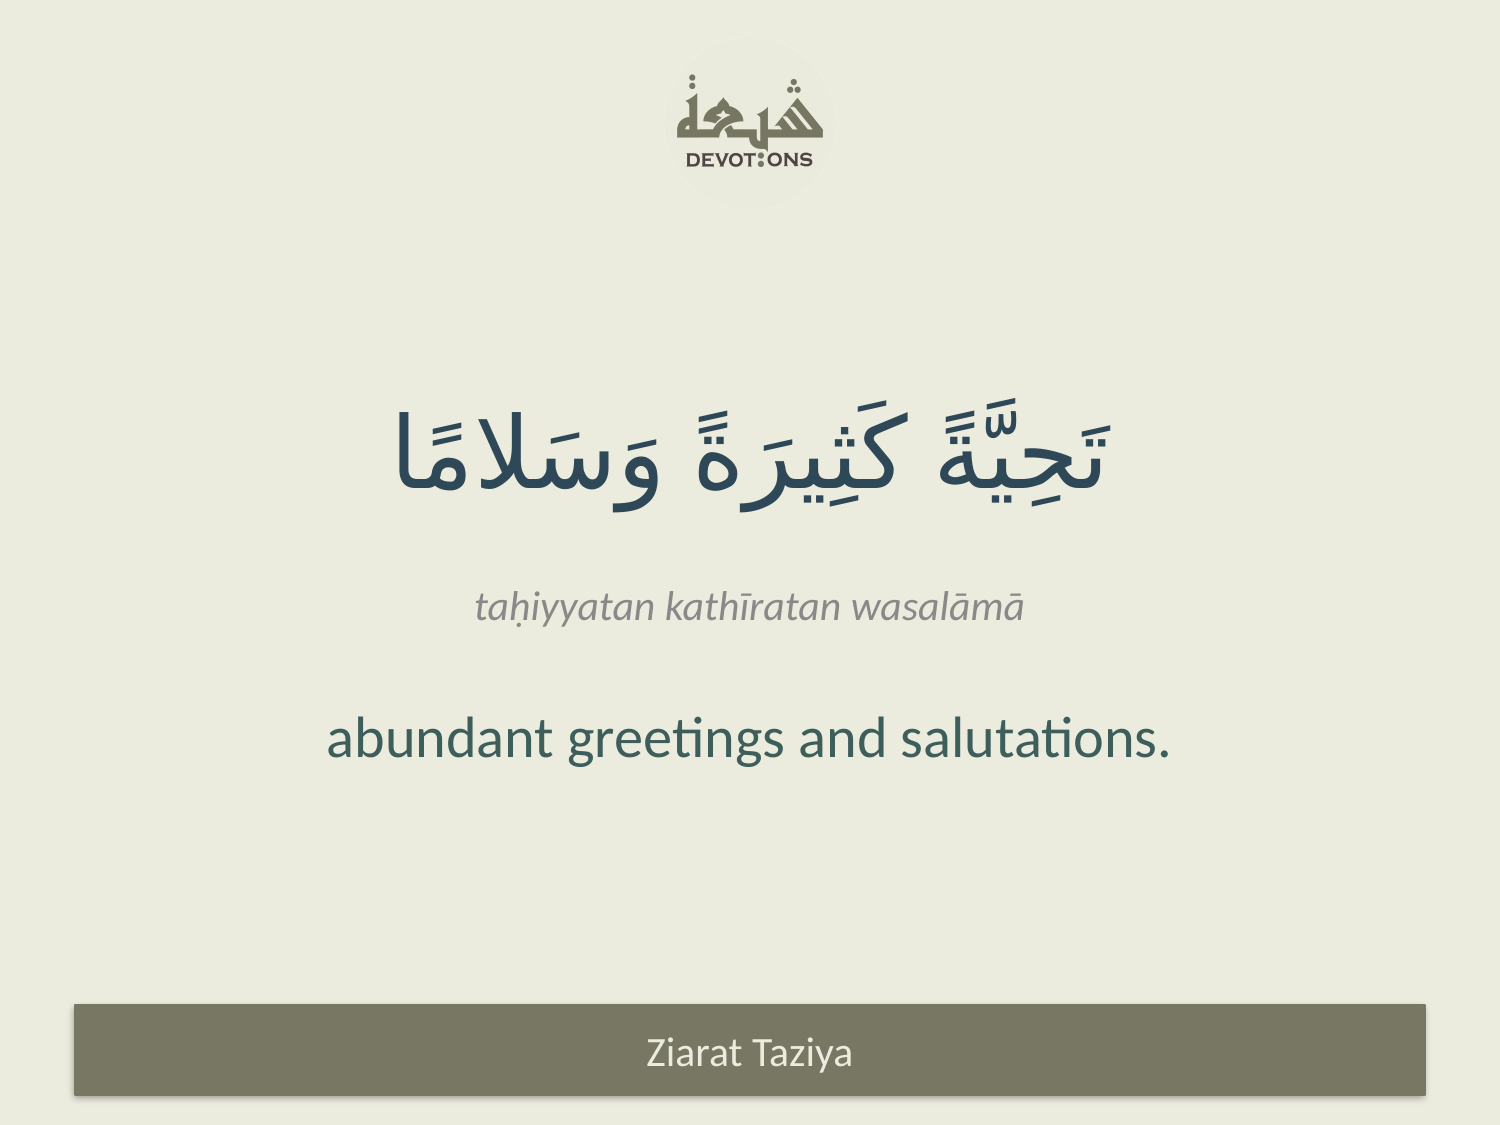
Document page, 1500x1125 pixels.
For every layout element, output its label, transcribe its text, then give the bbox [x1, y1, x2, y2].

text_box تَحِيَّةً كَثِيرَةً وَسَلامًا taḥiyyatan kathīratan wasalāmā abundant greetings and salutations. [74, 381, 1425, 776]
text_box Ziarat Taziya [631, 1017, 869, 1083]
picture [656, 29, 844, 218]
text_box [74, 1004, 1426, 1096]
